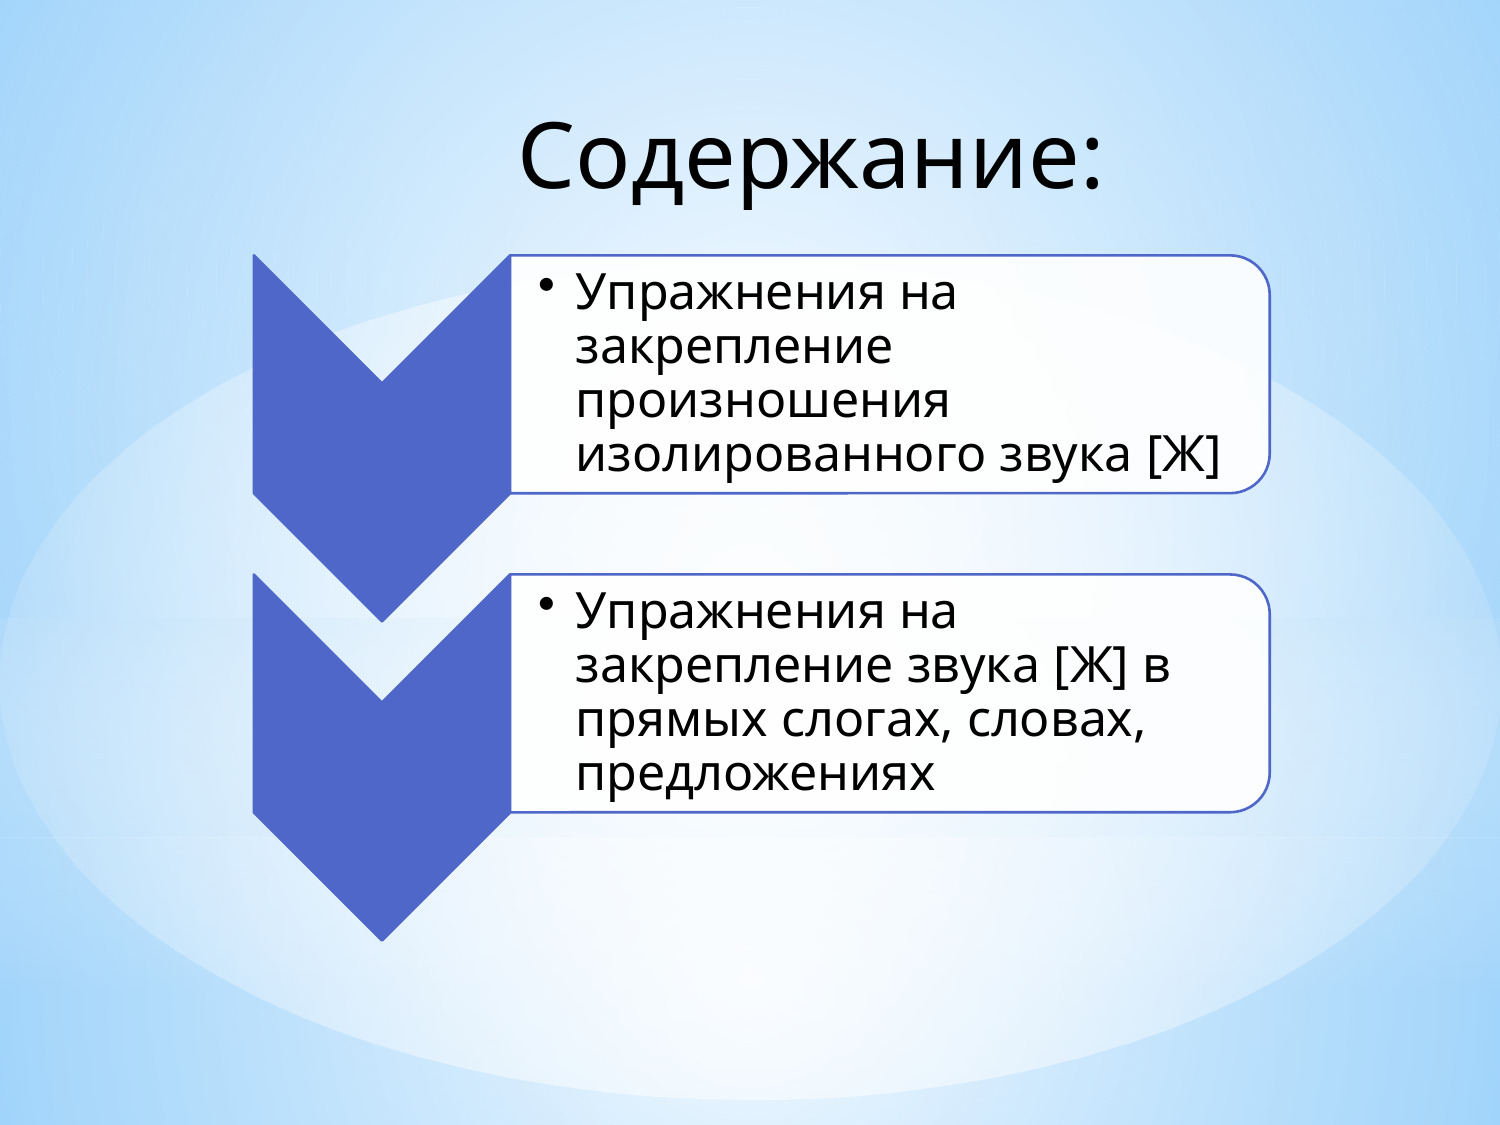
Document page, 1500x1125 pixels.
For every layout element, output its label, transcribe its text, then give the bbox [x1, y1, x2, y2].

text_box Содержание: [503, 89, 1120, 215]
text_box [253, 255, 1270, 941]
